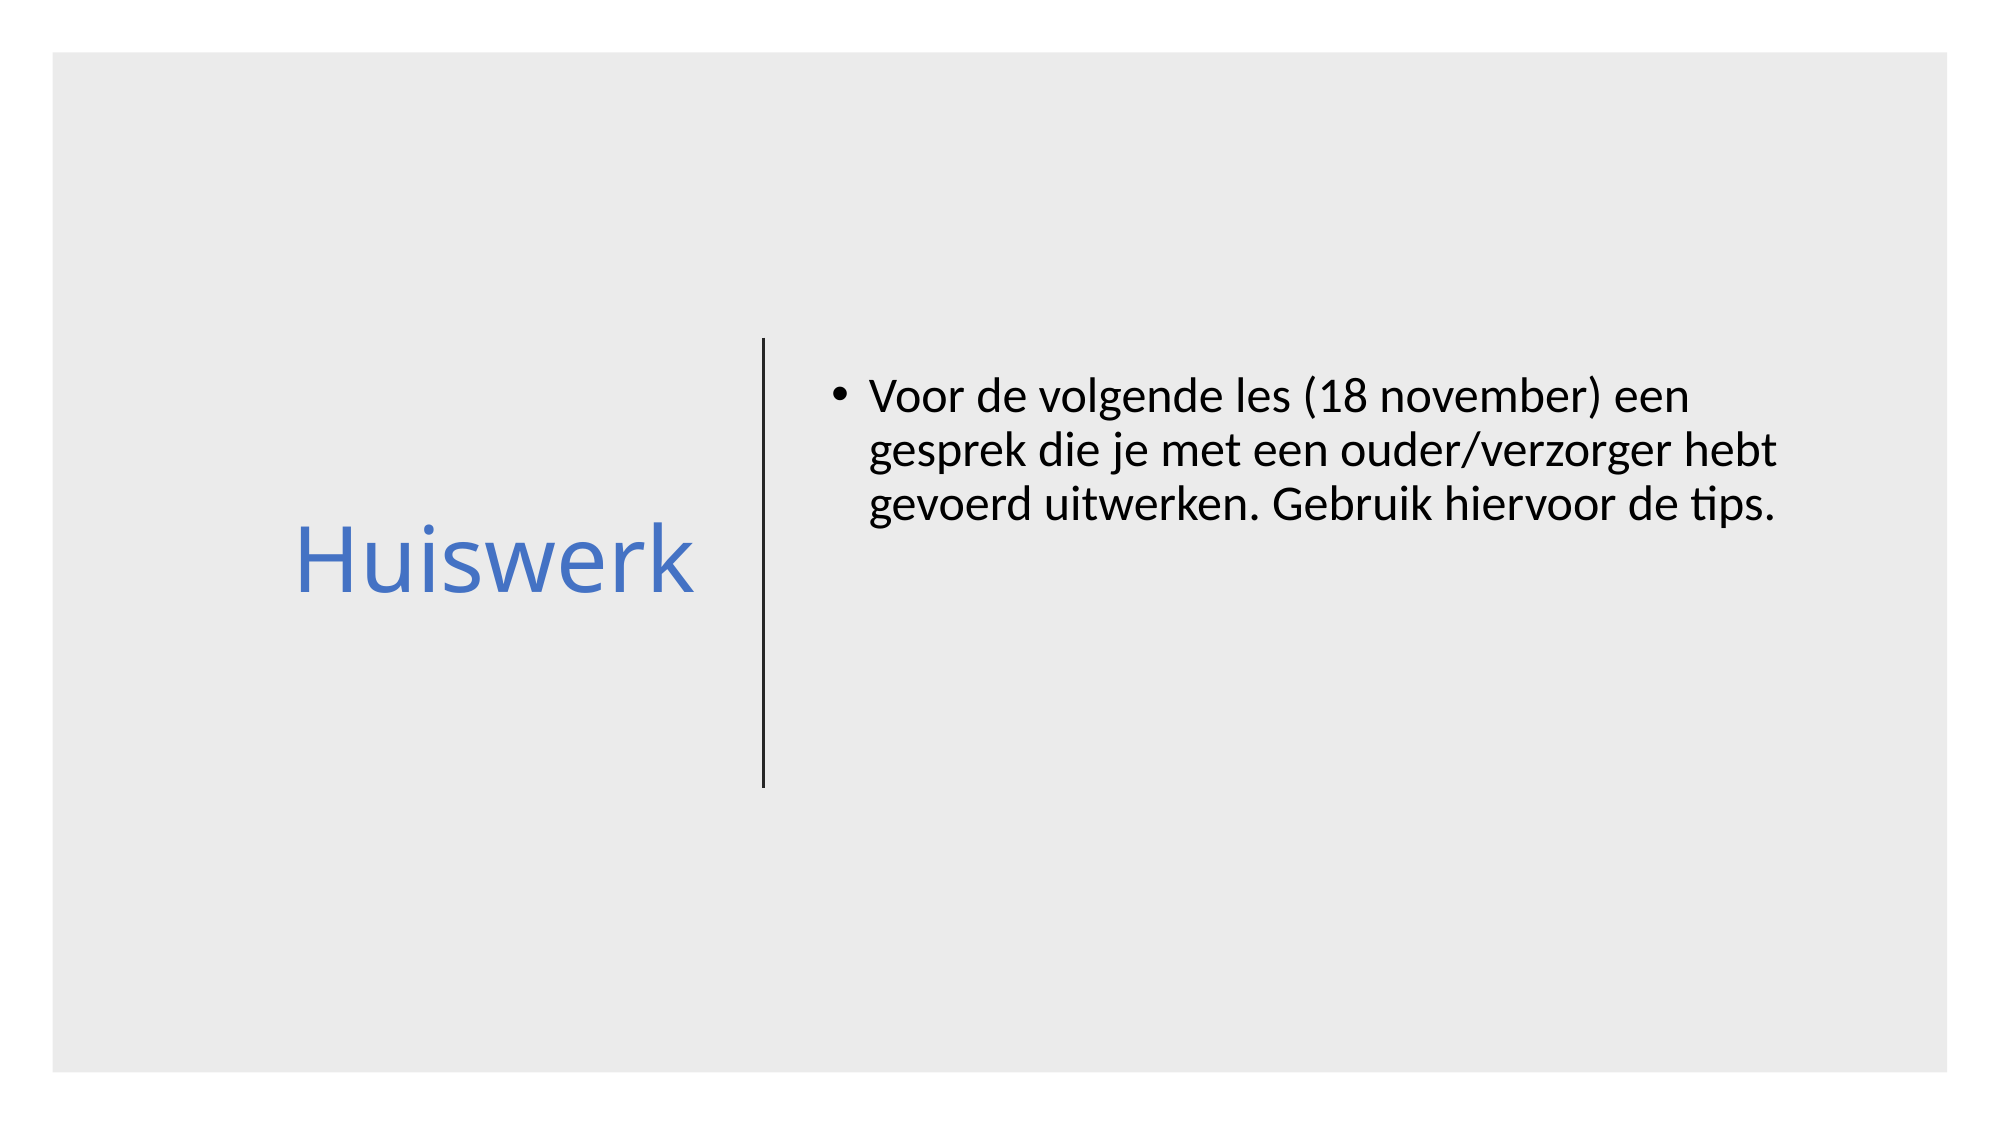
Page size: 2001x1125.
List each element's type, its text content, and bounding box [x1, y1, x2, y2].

list Voor de volgende les (18 november) een gesprek die je met een ouder/verzorger hebt gevoerd uitwerken. Gebruik hiervoor de tips. [816, 158, 1863, 967]
text_box [52, 51, 1948, 1073]
title Huiswerk [137, 158, 711, 967]
